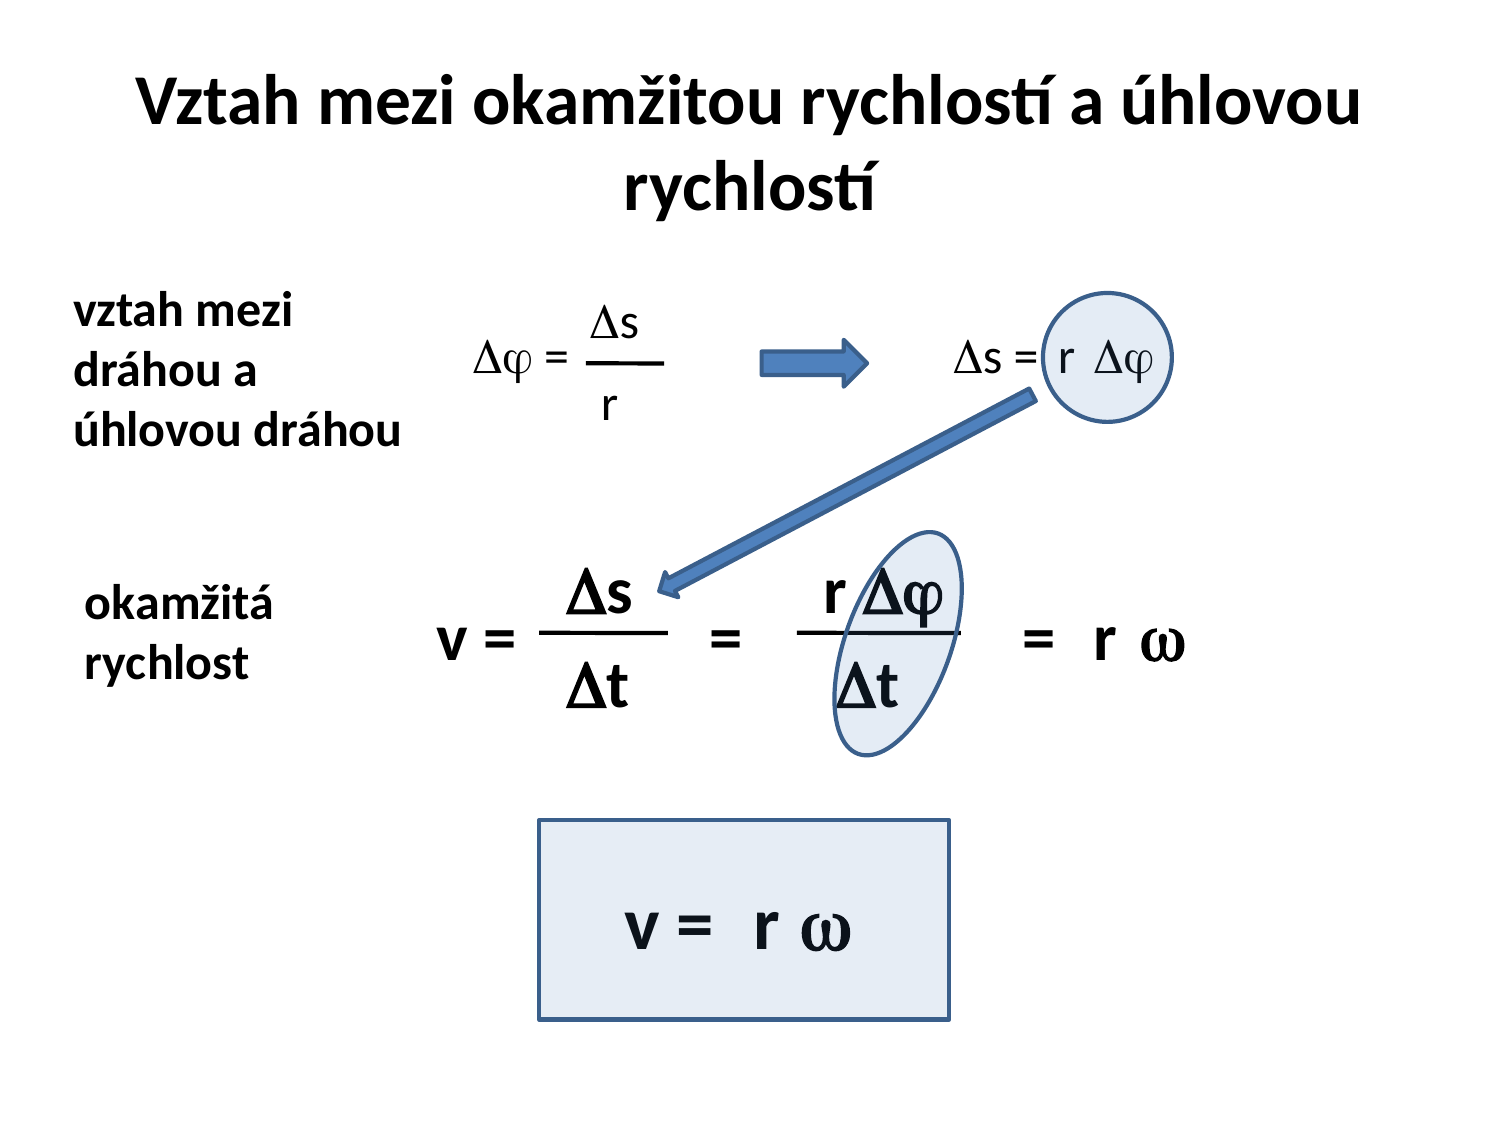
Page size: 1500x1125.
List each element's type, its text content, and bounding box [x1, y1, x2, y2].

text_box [456, 280, 704, 446]
text_box [759, 337, 870, 389]
text_box [1056, 290, 1158, 314]
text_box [538, 820, 950, 1020]
text_box vztah mezi dráhou a úhlovou dráhou [58, 269, 446, 465]
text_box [679, 538, 985, 739]
text_box [1063, 407, 1152, 424]
text_box [845, 747, 894, 758]
title Vztah mezi okamžitou rychlostí a úhlovou rychlostí [75, 45, 1425, 233]
text_box [907, 530, 948, 537]
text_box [1007, 585, 1255, 692]
text_box [742, 407, 1030, 537]
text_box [937, 316, 1255, 399]
text_box okamžitá rychlost [70, 562, 329, 698]
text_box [421, 538, 678, 739]
